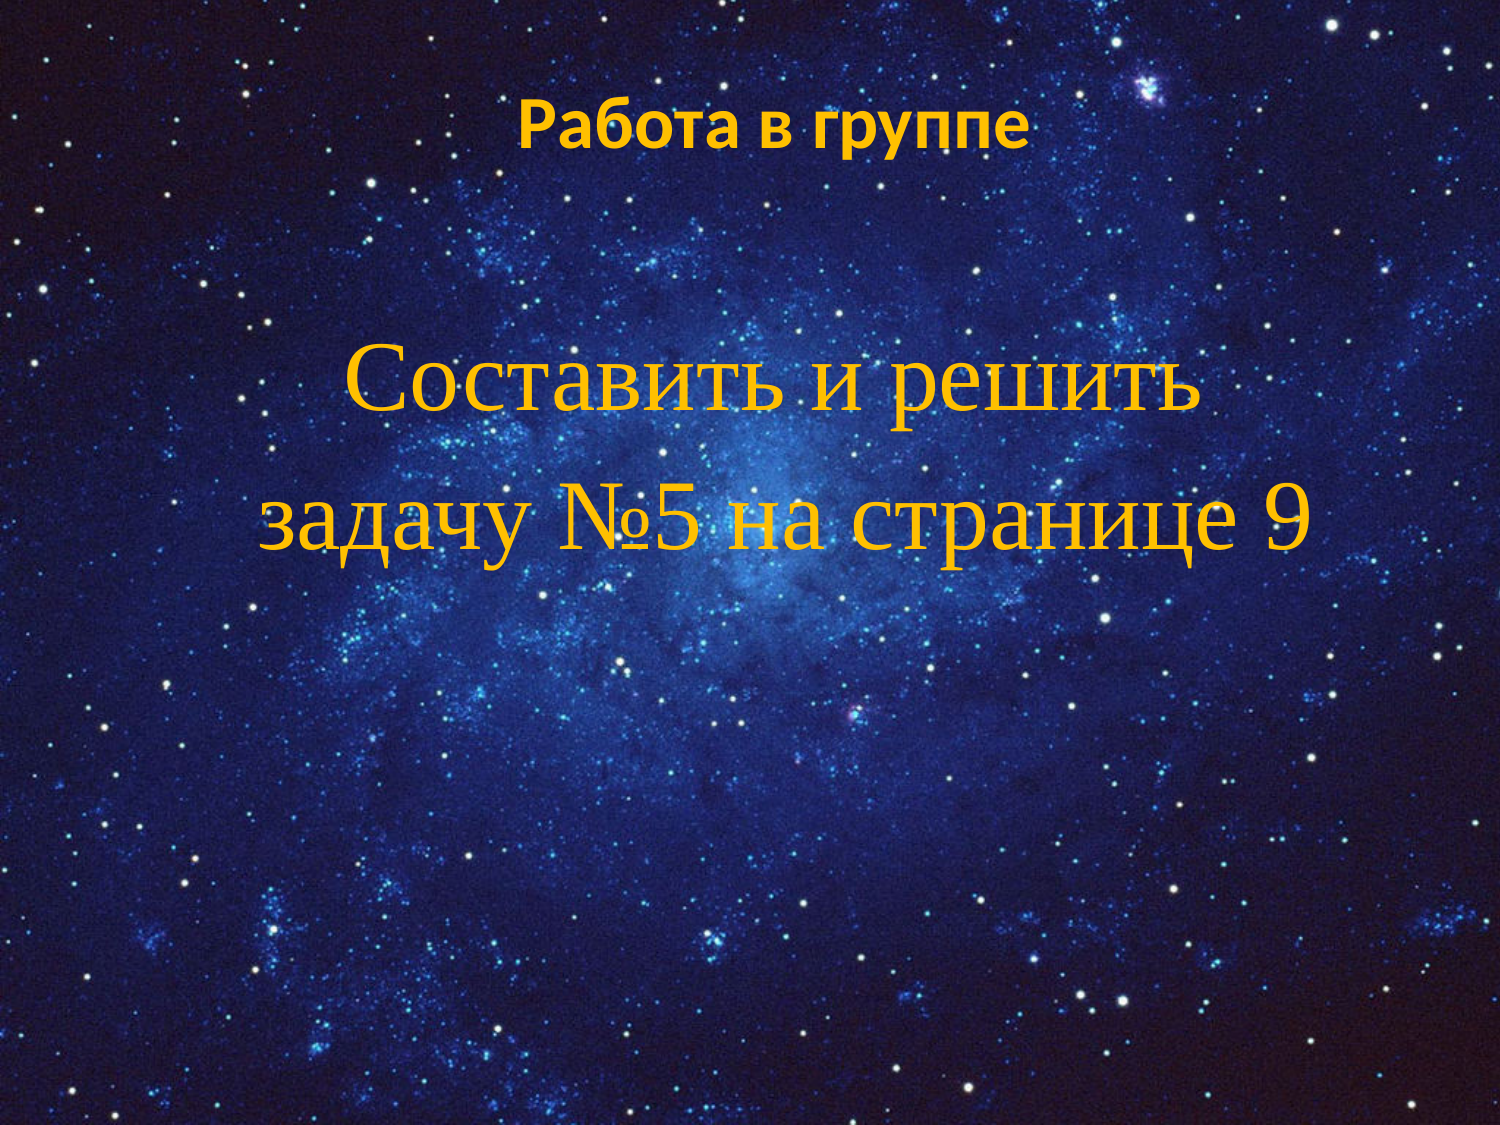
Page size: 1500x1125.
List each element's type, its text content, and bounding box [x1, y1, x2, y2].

picture [0, 0, 1500, 1125]
list Составить и решить задачу №5 на странице 9 [76, 302, 1471, 657]
title Работа в группе [324, 78, 1225, 172]
